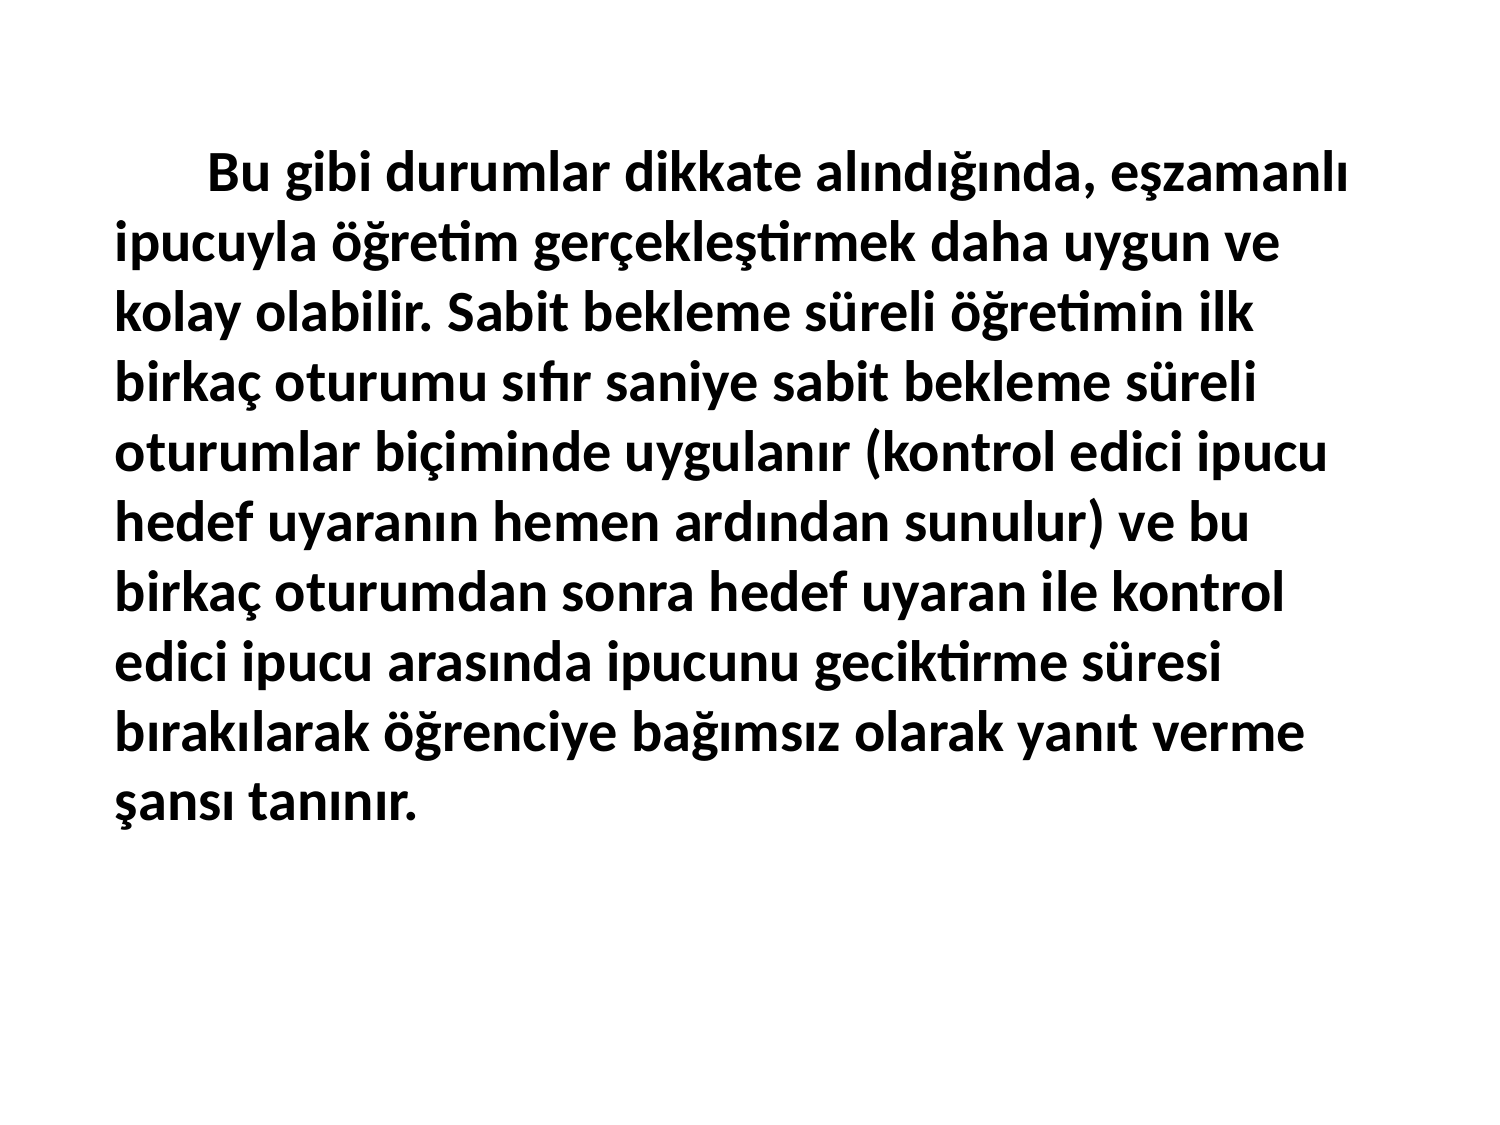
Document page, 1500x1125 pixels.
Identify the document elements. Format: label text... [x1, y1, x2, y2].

text_box Bu gibi durumlar dikkate alındığında, eşzamanlı ipucuyla öğretim gerçekleştirmek daha uygun ve kolay olabilir. Sabit bekleme süreli öğretimin ilk birkaç oturumu sıfır saniye sabit bekleme süreli oturumlar biçiminde uygulanır (kontrol edici ipucu hedef uyaranın hemen ardından sunulur) ve bu birkaç oturumdan sonra hedef uyaran ile kontrol edici ipucu arasında ipucunu geciktirme süresi bırakılarak öğrenciye bağımsız olarak yanıt verme şansı tanınır. [100, 125, 1376, 840]
